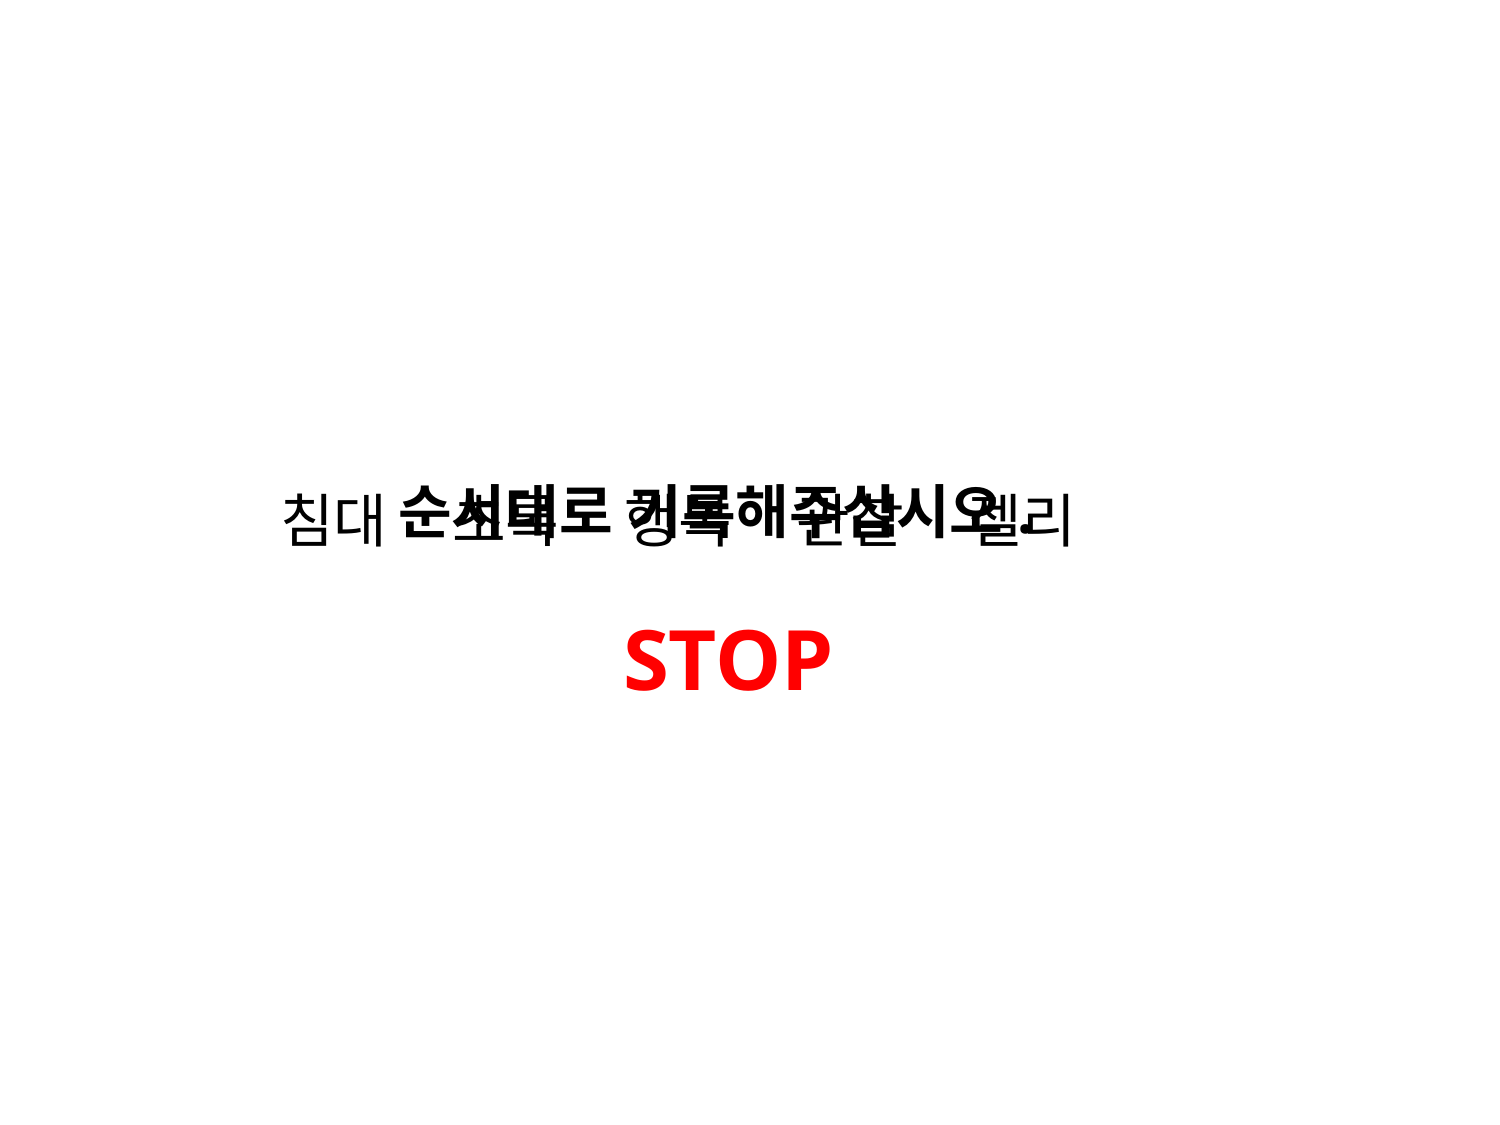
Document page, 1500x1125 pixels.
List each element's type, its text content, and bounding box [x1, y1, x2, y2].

text_box STOP [608, 599, 1058, 715]
text_box 침대 초록 행복 관찰 젤리 [265, 476, 1500, 562]
text_box 순서대로 기록해주십시오. [383, 468, 1500, 553]
